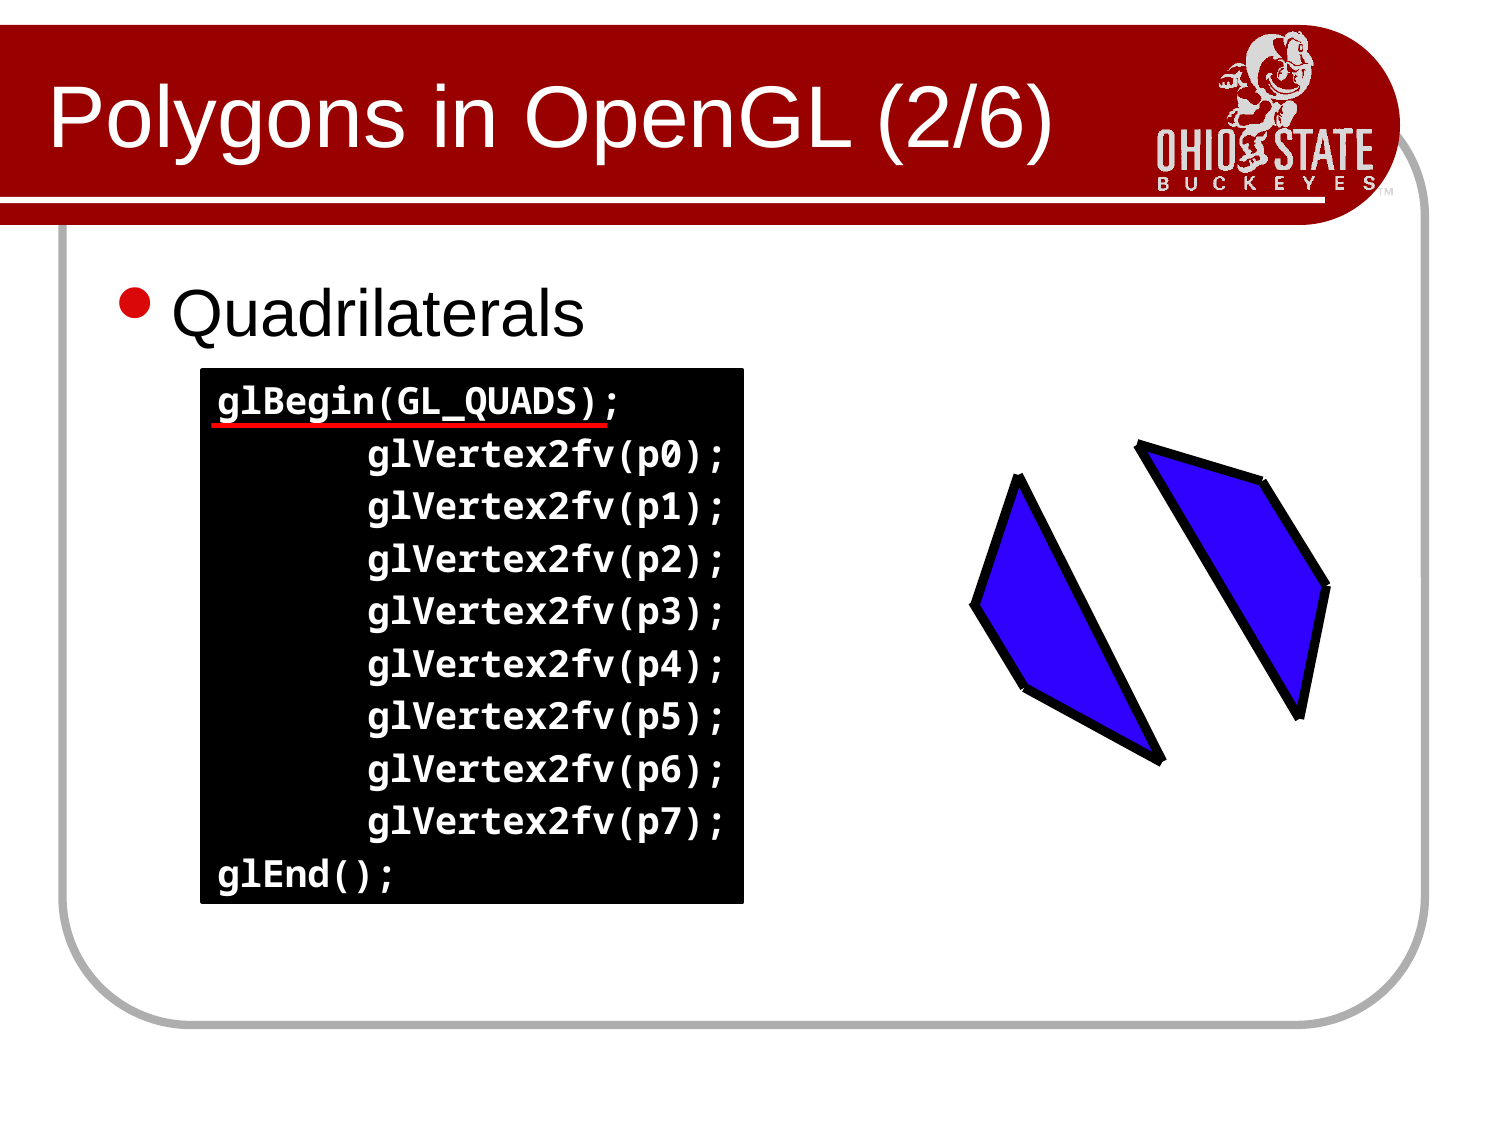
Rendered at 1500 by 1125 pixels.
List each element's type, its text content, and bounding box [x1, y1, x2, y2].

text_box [899, 374, 1400, 844]
text_box glBegin(GL_QUADS); glVertex2fv(p0); glVertex2fv(p1); glVertex2fv(p2); glVertex2fv(p3); glVertex2fv(p4); glVertex2fv(p5); glVertex2fv(p6); glVertex2fv(p7); glEnd(); [200, 368, 744, 904]
title Polygons in OpenGL (2/6) [31, 37, 1201, 188]
list Quadrilaterals [99, 262, 1401, 988]
